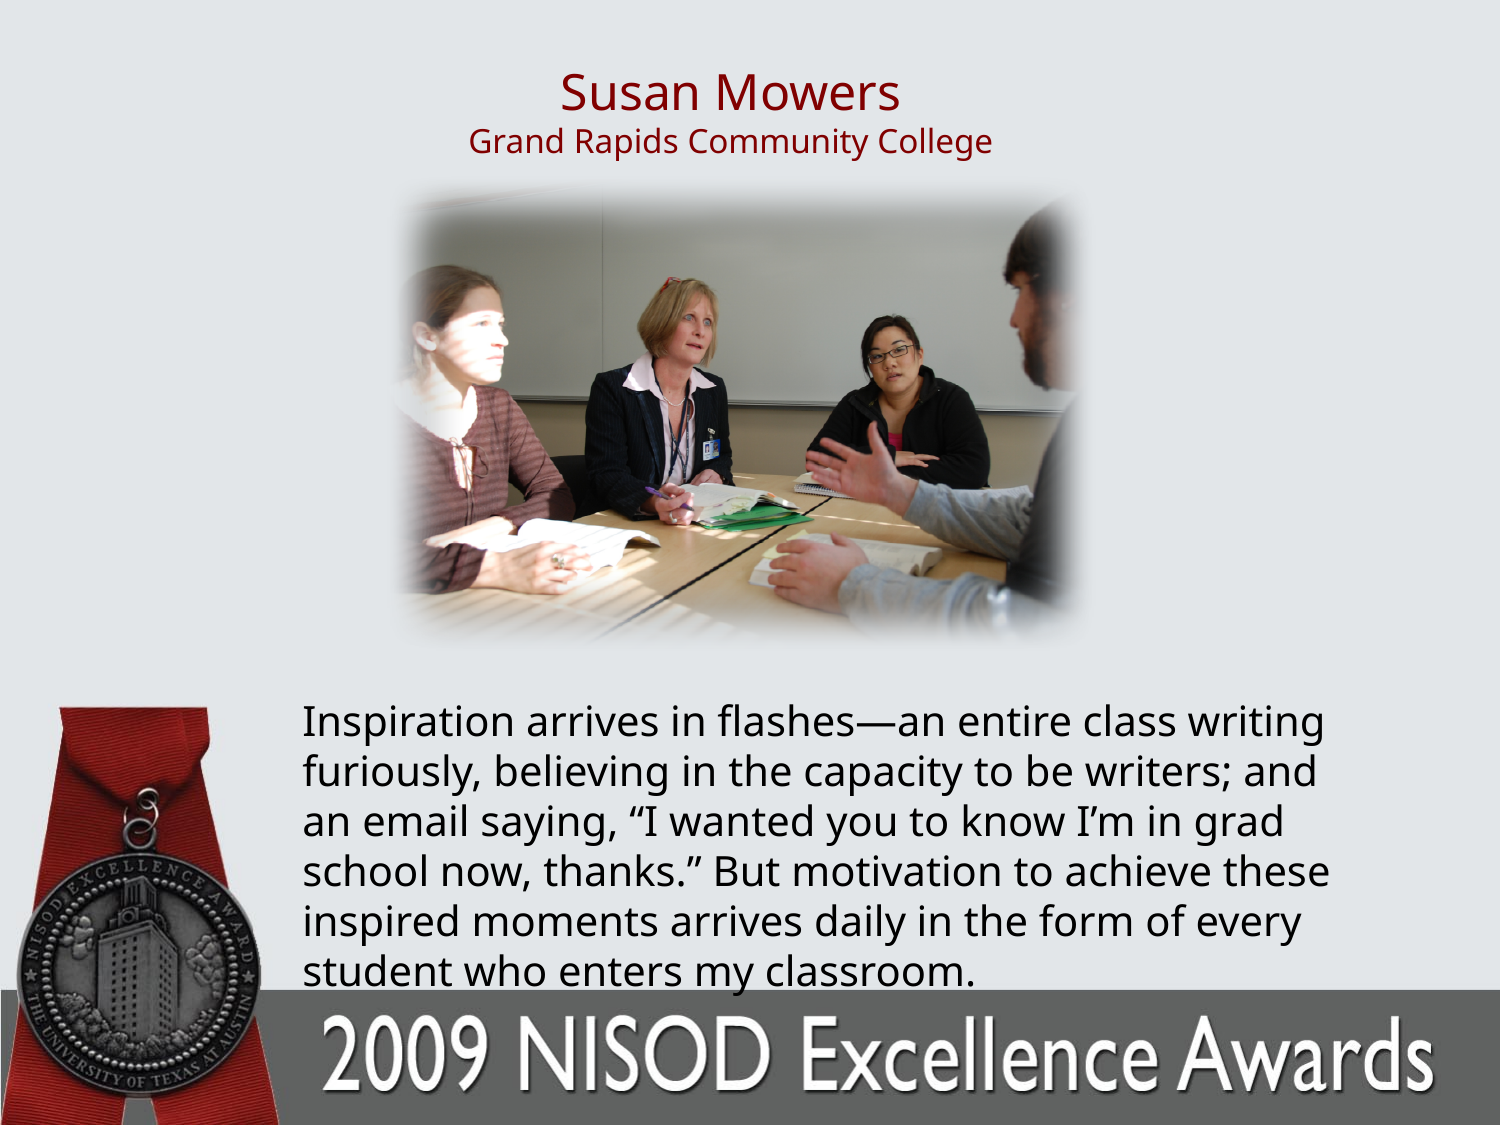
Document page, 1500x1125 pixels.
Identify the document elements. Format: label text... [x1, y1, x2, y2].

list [384, 174, 1093, 651]
picture [0, 0, 1500, 1125]
title Susan Mowers Grand Rapids Community College [75, 45, 1388, 175]
text_box Inspiration arrives in flashes—an entire class writing furiously, believing in the capacity to be writers; and an email saying, “I wanted you to know I’m in grad school now, thanks.” But motivation to achieve these inspired moments arrives daily in the form of every student who enters my classroom. [287, 687, 1388, 1003]
